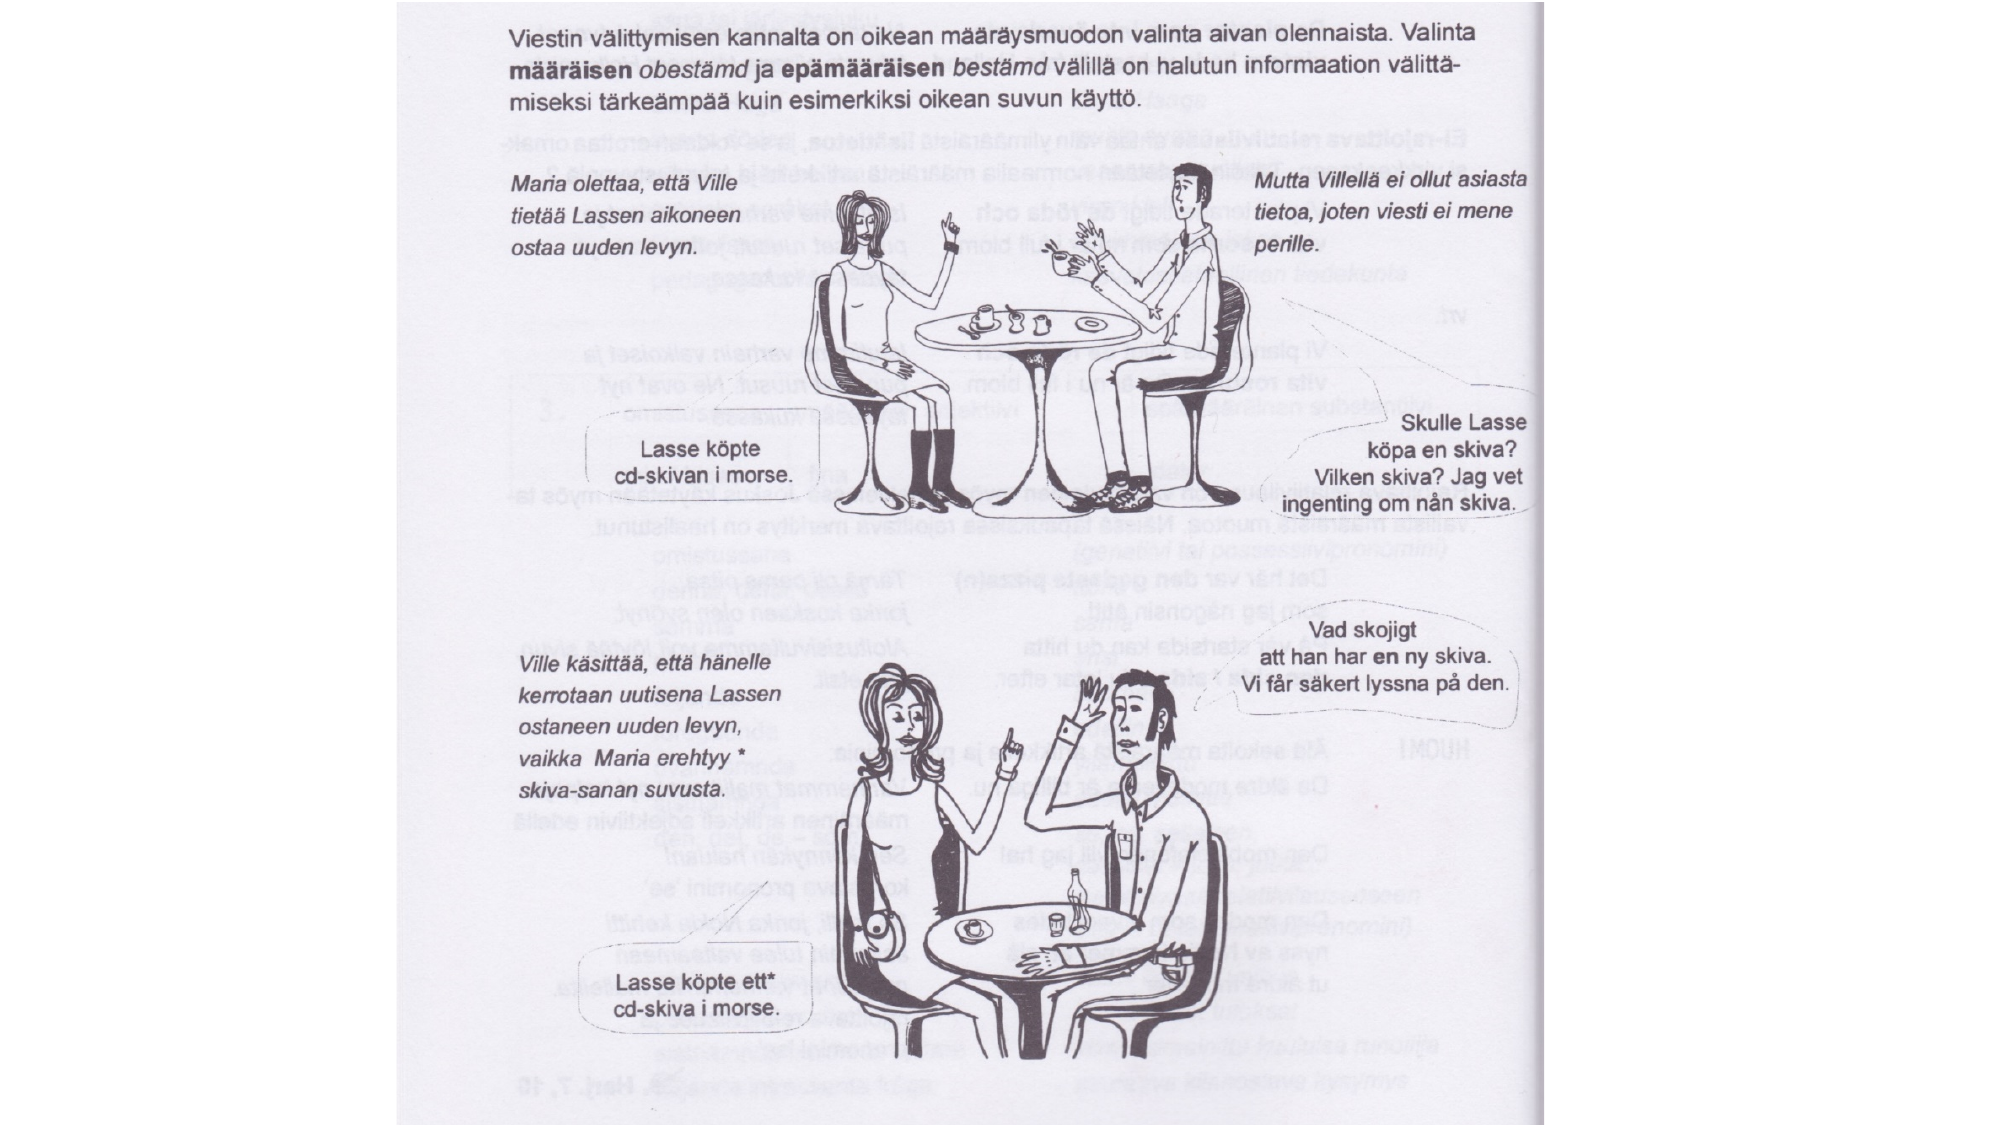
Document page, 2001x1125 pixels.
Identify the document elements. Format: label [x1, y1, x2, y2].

list [396, 2, 1545, 1125]
